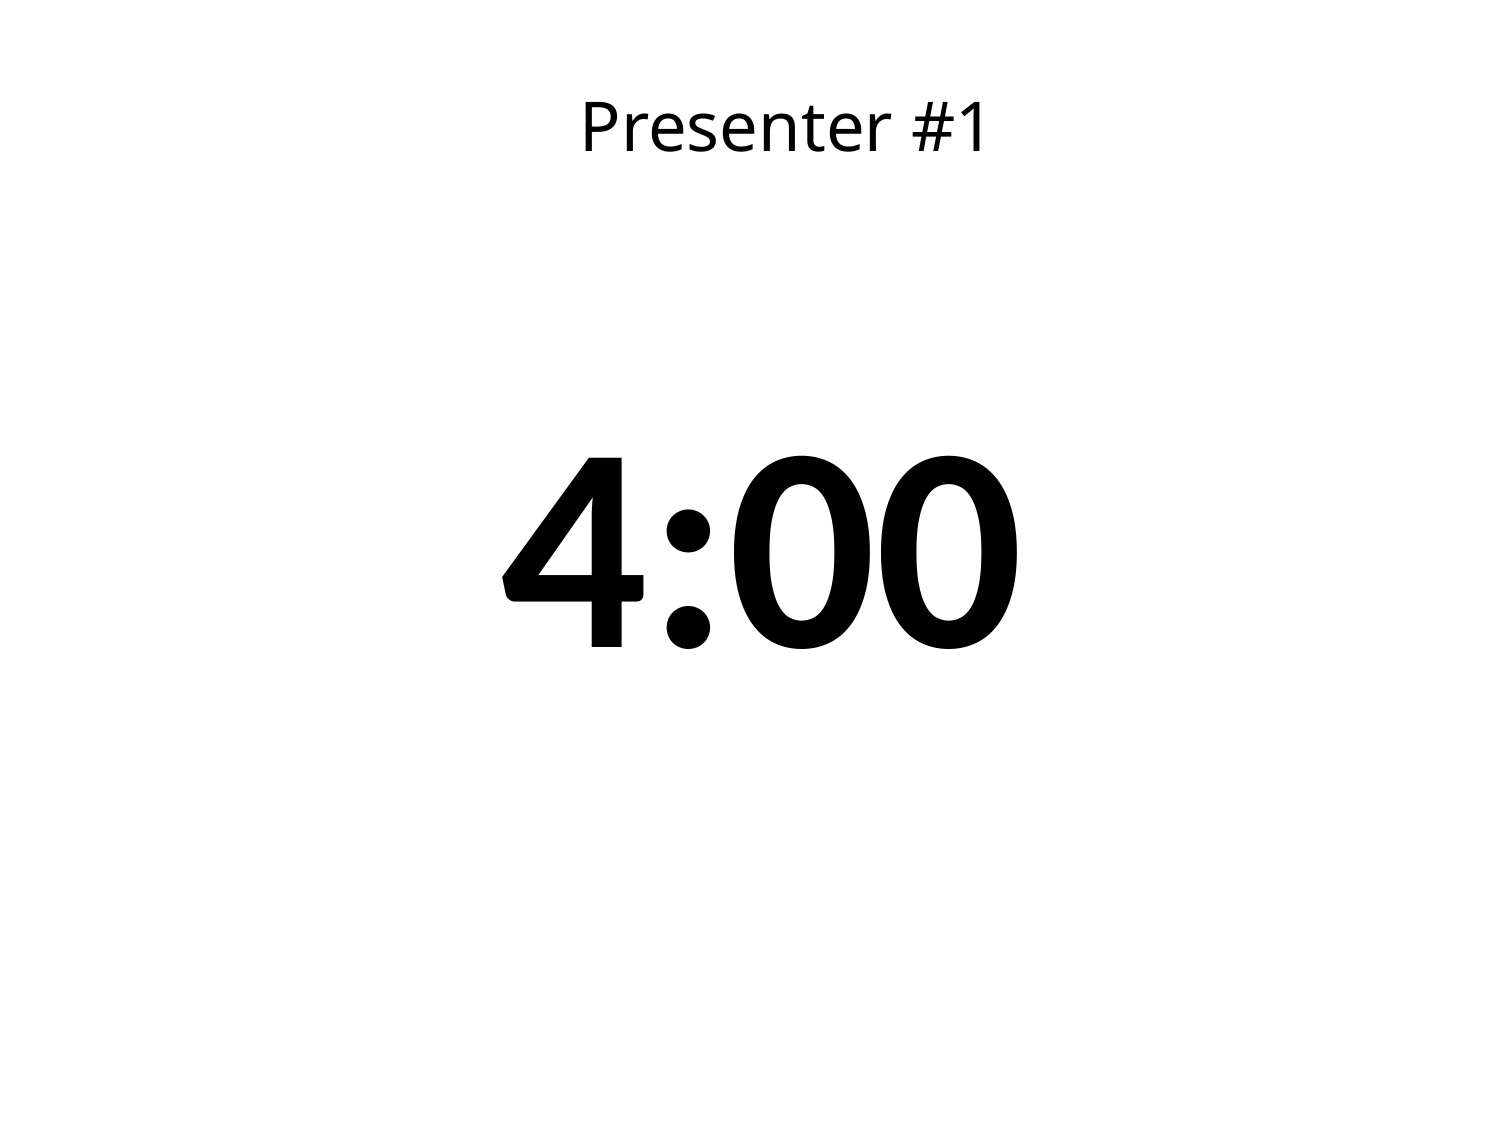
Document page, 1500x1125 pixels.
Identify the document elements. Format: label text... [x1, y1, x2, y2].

title Presenter #1 [150, 45, 1425, 213]
list 4:00 [162, 387, 1363, 738]
